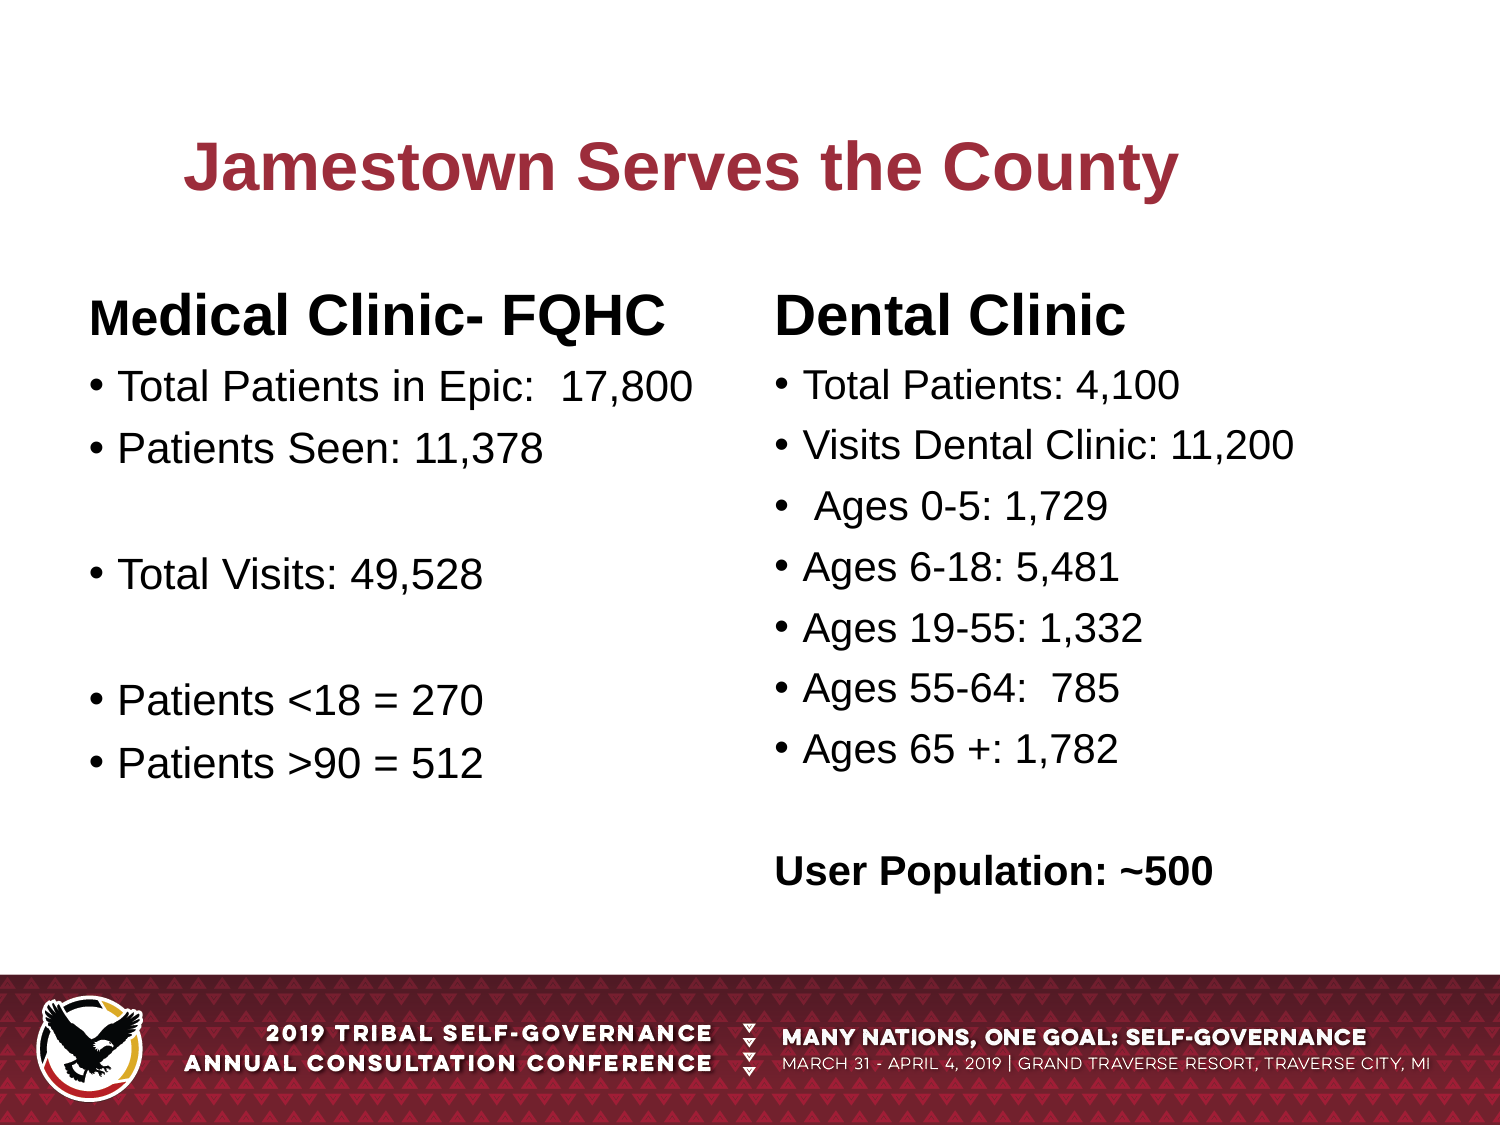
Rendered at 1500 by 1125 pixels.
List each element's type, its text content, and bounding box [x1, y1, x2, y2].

title Jamestown Serves the County [168, 59, 1254, 278]
picture [0, 974, 1500, 1125]
list Dental Clinic Total Patients: 4,100 Visits Dental Clinic: 11,200 Ages 0-5: 1,729 Ages 6-18: 5,481 Ages 19-55: 1,332 Ages 55-64: 785 Ages 65 +: 1,782 User Population: ~500 [759, 277, 1427, 953]
list Medical Clinic- FQHC Total Patients in Epic: 17,800 Patients Seen: 11,378 Total Visits: 49,528 Patients <18 = 270 Patients >90 = 512 [73, 277, 741, 931]
